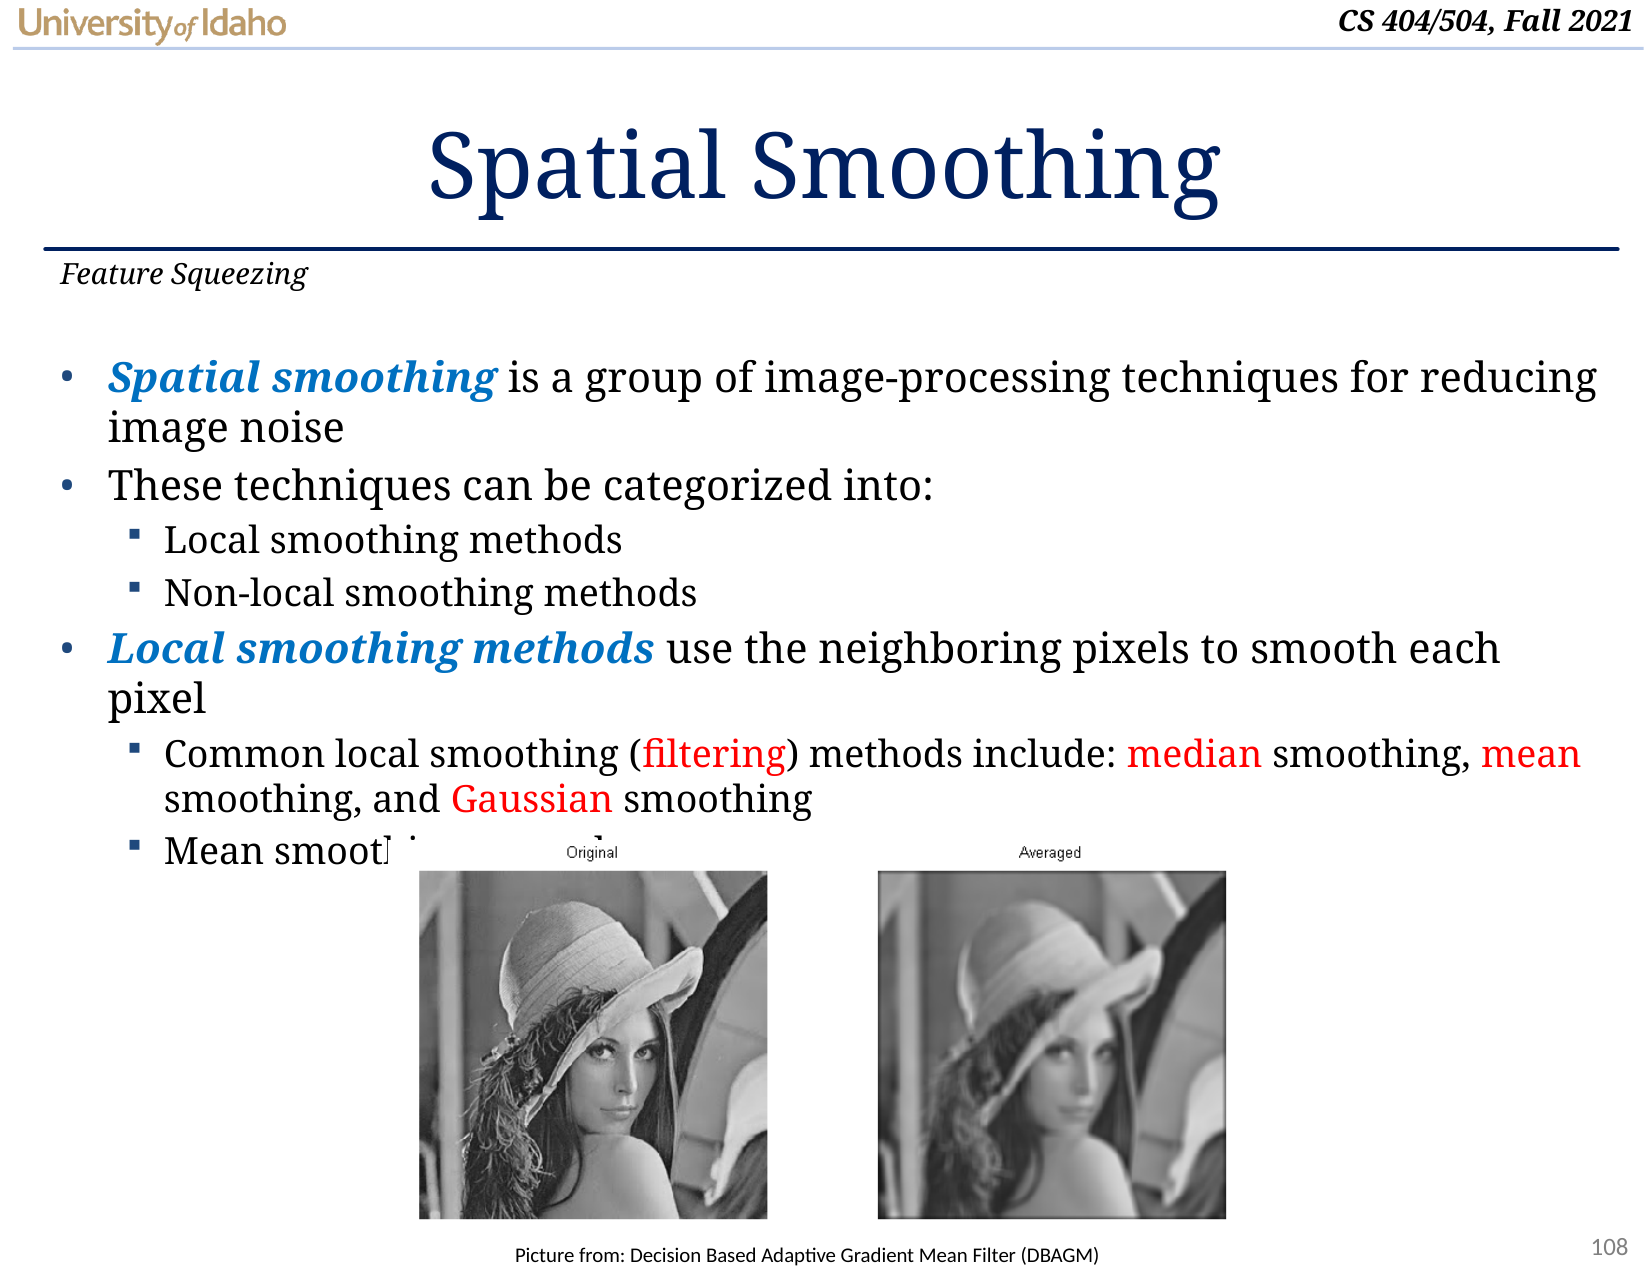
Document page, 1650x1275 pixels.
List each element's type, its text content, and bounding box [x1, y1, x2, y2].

list Feature Squeezing [45, 247, 1062, 306]
text_box Picture from: Decision Based Adaptive Gradient Mean Filter (DBAGM) [92, 1234, 1522, 1275]
picture [387, 840, 1251, 1229]
list Spatial smoothing is a group of image-processing techniques for reducing image noise These techniques can be categorized into: Local smoothing methods Non-local smoothing methods Local smoothing methods use the neighboring pixels to smooth each pixel Common local smoothing (filtering) methods include: median smoothing, mean smoothing, and Gaussian smoothing Mean smoothing example [45, 342, 1618, 1224]
picture [19, 8, 286, 46]
title Spatial Smoothing [0, 75, 1650, 248]
